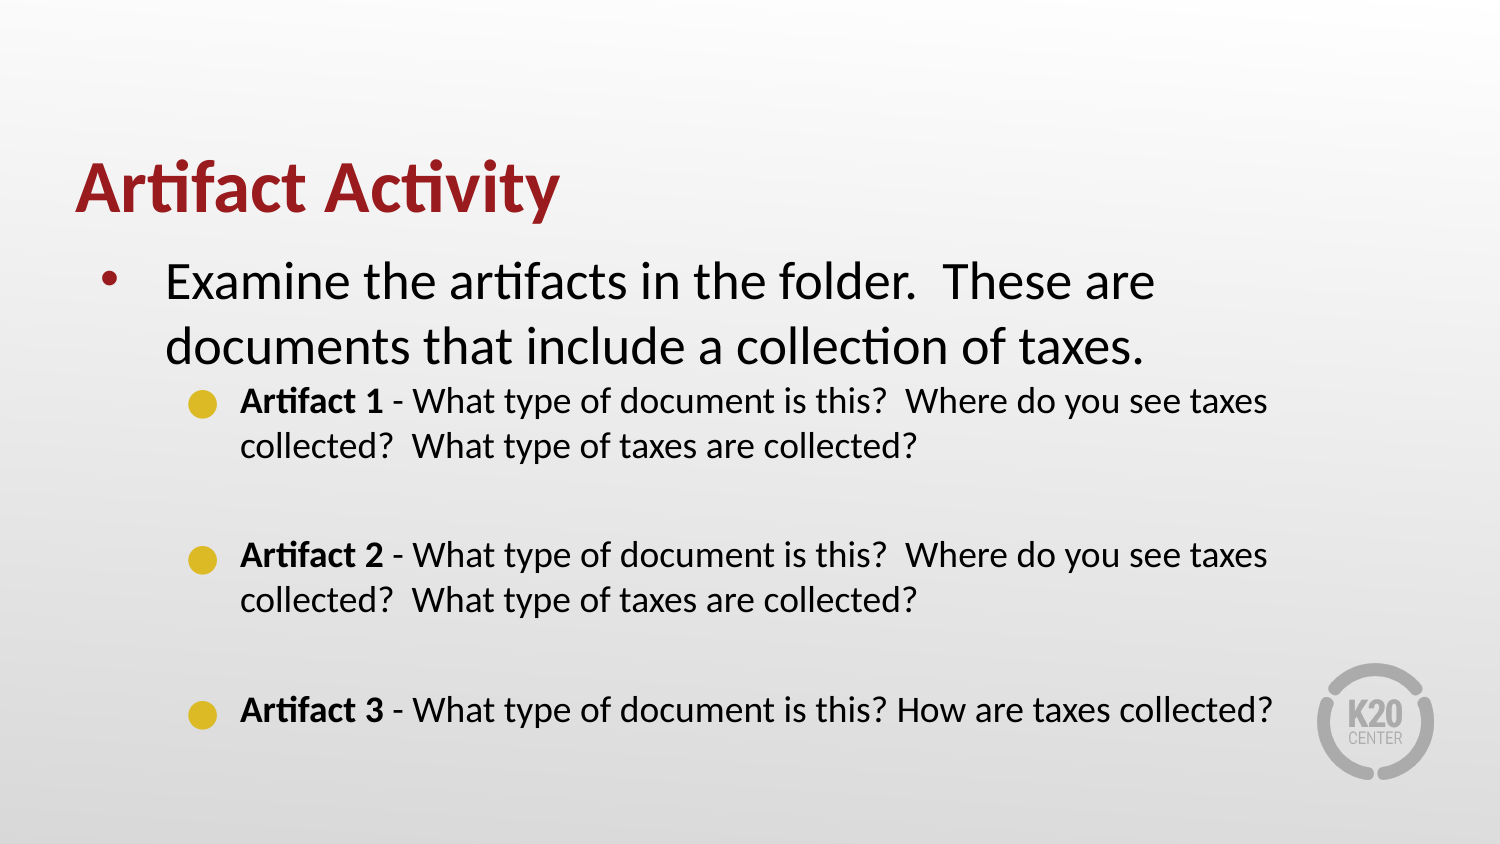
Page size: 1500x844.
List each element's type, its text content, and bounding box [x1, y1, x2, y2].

title Artifact Activity [75, 86, 1425, 228]
picture [1300, 646, 1451, 797]
list Examine the artifacts in the folder. These are documents that include a collection of taxes. Artifact 1 - What type of document is this? Where do you see taxes collected? What type of taxes are collected? Artifact 2 - What type of document is this? Where do you see taxes collected? What type of taxes are collected? Artifact 3 - What type of document is this? How are taxes collected? [75, 238, 1425, 779]
